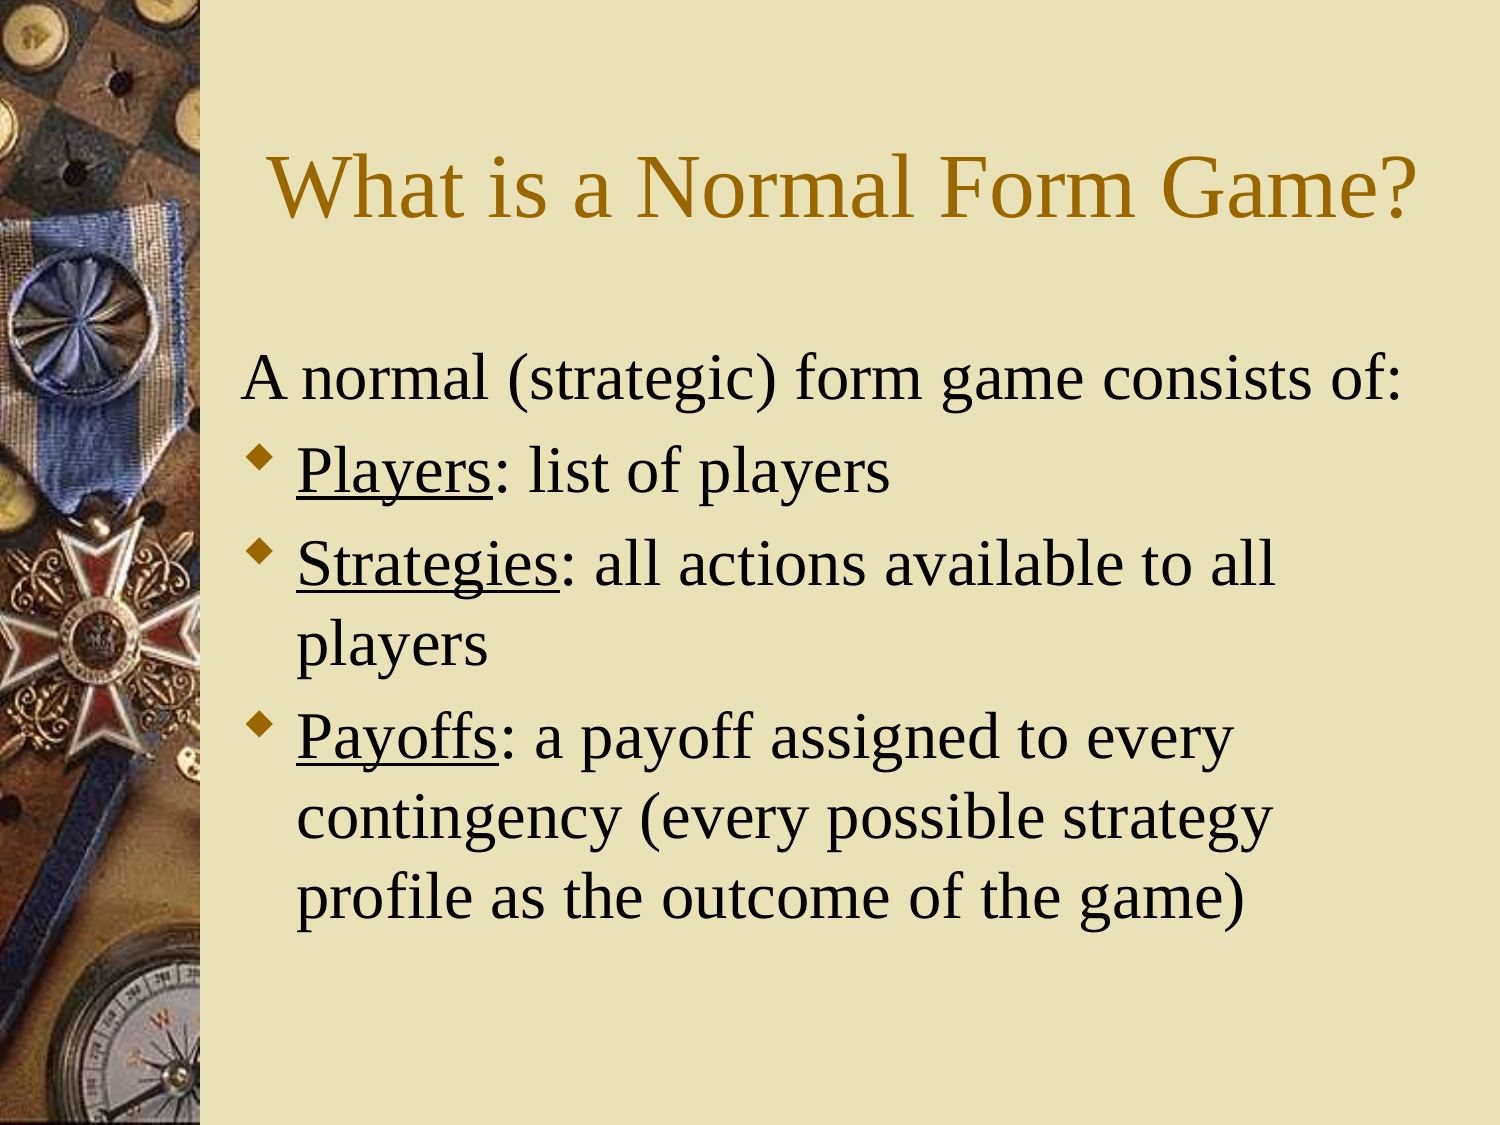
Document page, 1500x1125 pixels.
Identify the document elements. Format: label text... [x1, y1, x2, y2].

picture [0, 0, 200, 1125]
title What is a Normal Form Game? [224, 87, 1463, 276]
list A normal (strategic) form game consists of: Players: list of players Strategies: all actions available to all players Payoffs: a payoff assigned to every contingency (every possible strategy profile as the outcome of the game) [224, 324, 1476, 1001]
